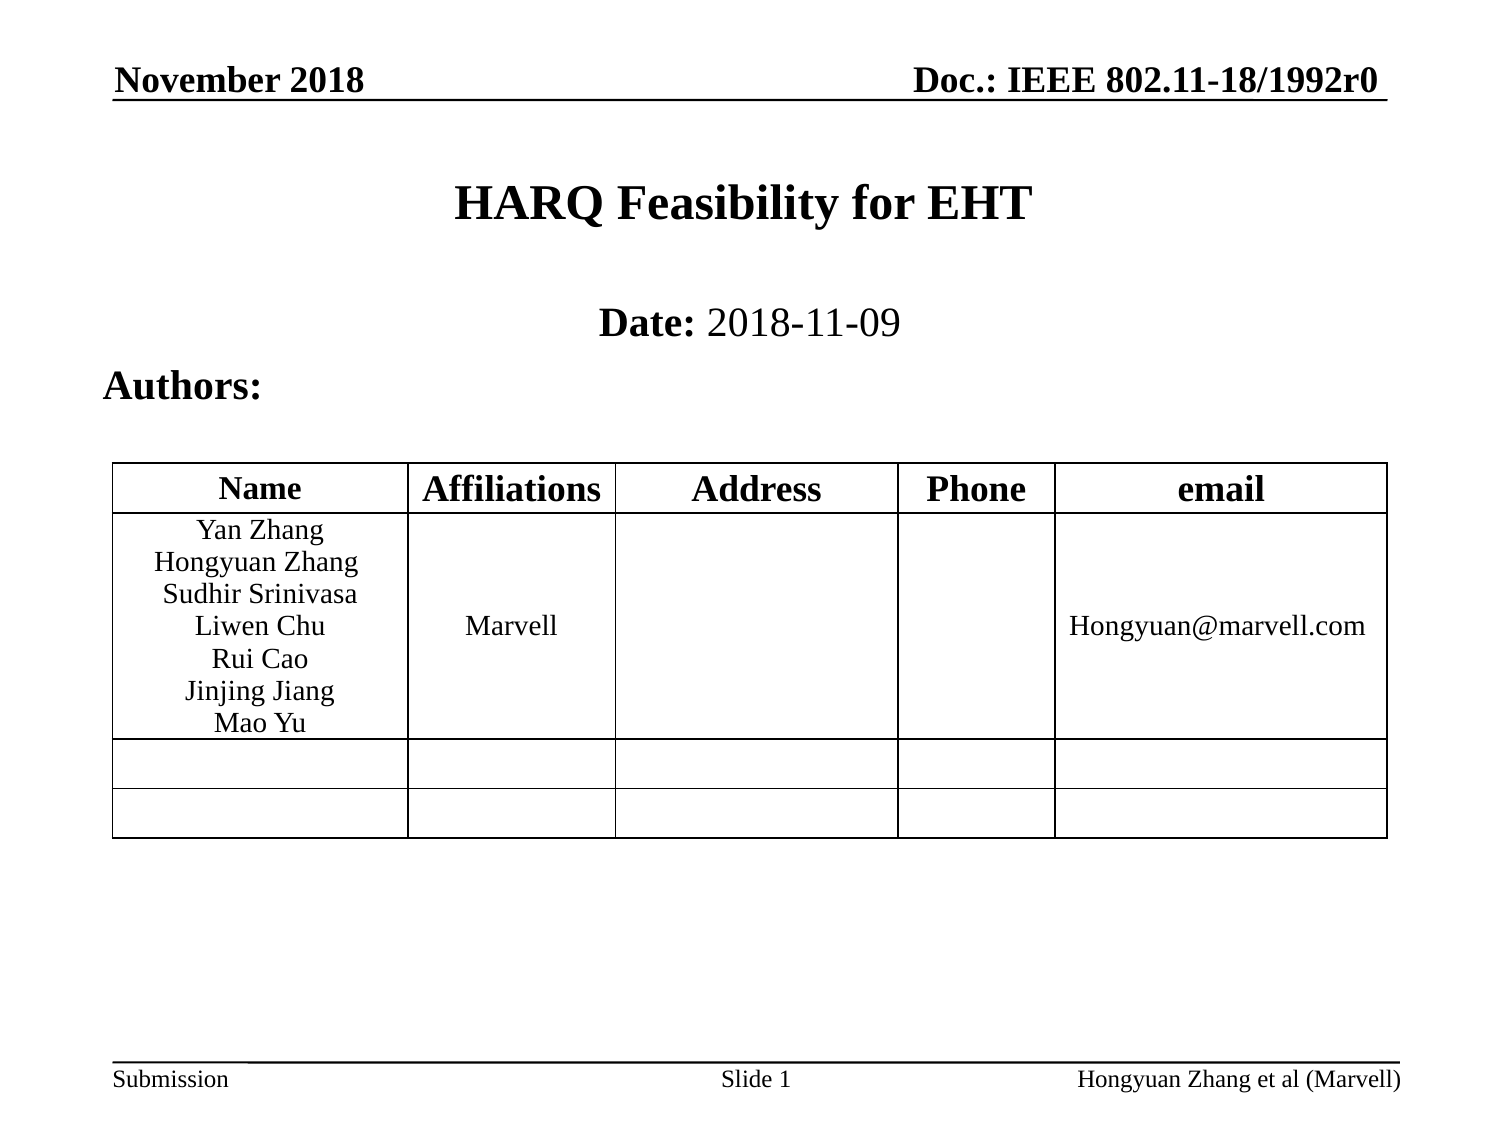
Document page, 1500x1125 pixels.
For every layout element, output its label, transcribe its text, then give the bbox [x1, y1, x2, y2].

table_cell [616, 514, 897, 738]
table_cell Yan Zhang Hongyuan Zhang Sudhir Srinivasa Liwen Chu Rui Cao Jinjing Jiang Mao Yu [113, 514, 407, 738]
table_cell [899, 514, 1054, 738]
table_cell Marvell [409, 514, 615, 738]
table_cell [113, 789, 407, 837]
list Date: 2018-11-09 [112, 287, 1388, 351]
table_header Name [113, 464, 407, 512]
table_cell [409, 789, 615, 837]
table_header Affiliations [409, 464, 615, 512]
table_cell [616, 740, 897, 788]
text_box Authors: [87, 349, 325, 413]
table_cell [899, 789, 1054, 837]
table_header Phone [899, 464, 1054, 512]
table_cell [113, 740, 407, 788]
footer Hongyuan Zhang et al (Marvell) [1073, 1061, 1402, 1093]
slide_number Slide 1 [712, 1061, 800, 1093]
table_header Address [616, 464, 897, 512]
table_cell [616, 789, 897, 837]
table_cell [1056, 789, 1386, 837]
table_cell [1056, 740, 1386, 788]
title HARQ Feasibility for EHT [62, 112, 1426, 288]
table_cell [409, 740, 615, 788]
table_cell [899, 740, 1054, 788]
table_header email [1056, 464, 1386, 512]
table_cell Hongyuan@marvell.com [1056, 514, 1386, 738]
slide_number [114, 54, 368, 101]
